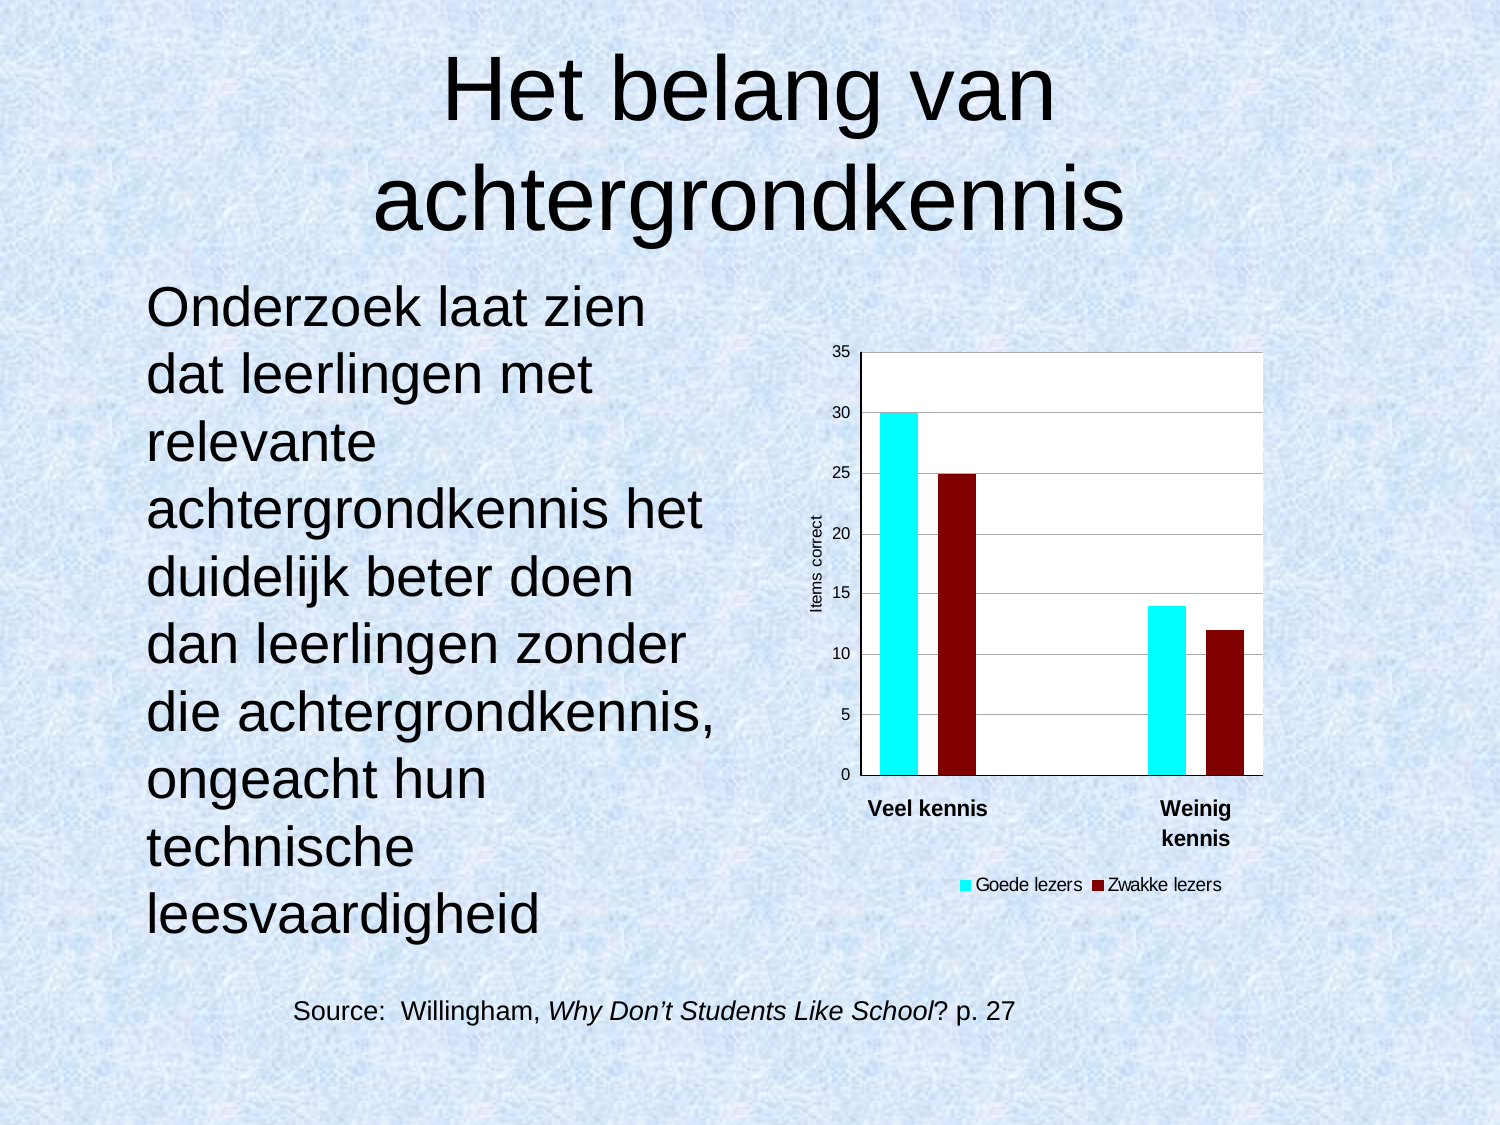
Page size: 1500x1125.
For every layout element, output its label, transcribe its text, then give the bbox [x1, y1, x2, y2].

list Onderzoek laat zien dat leerlingen met relevante achtergrondkennis het duidelijk beter doen dan leerlingen zonder die achtergrondkennis, ongeacht hun technische leesvaardigheid [75, 262, 738, 1005]
text_box Source: Willingham, Why Don’t Students Like School? p. 27 [292, 987, 1215, 1032]
picture [0, 0, 1500, 1125]
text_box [772, 332, 1383, 908]
title Het belang van achtergrondkennis [75, 45, 1425, 233]
